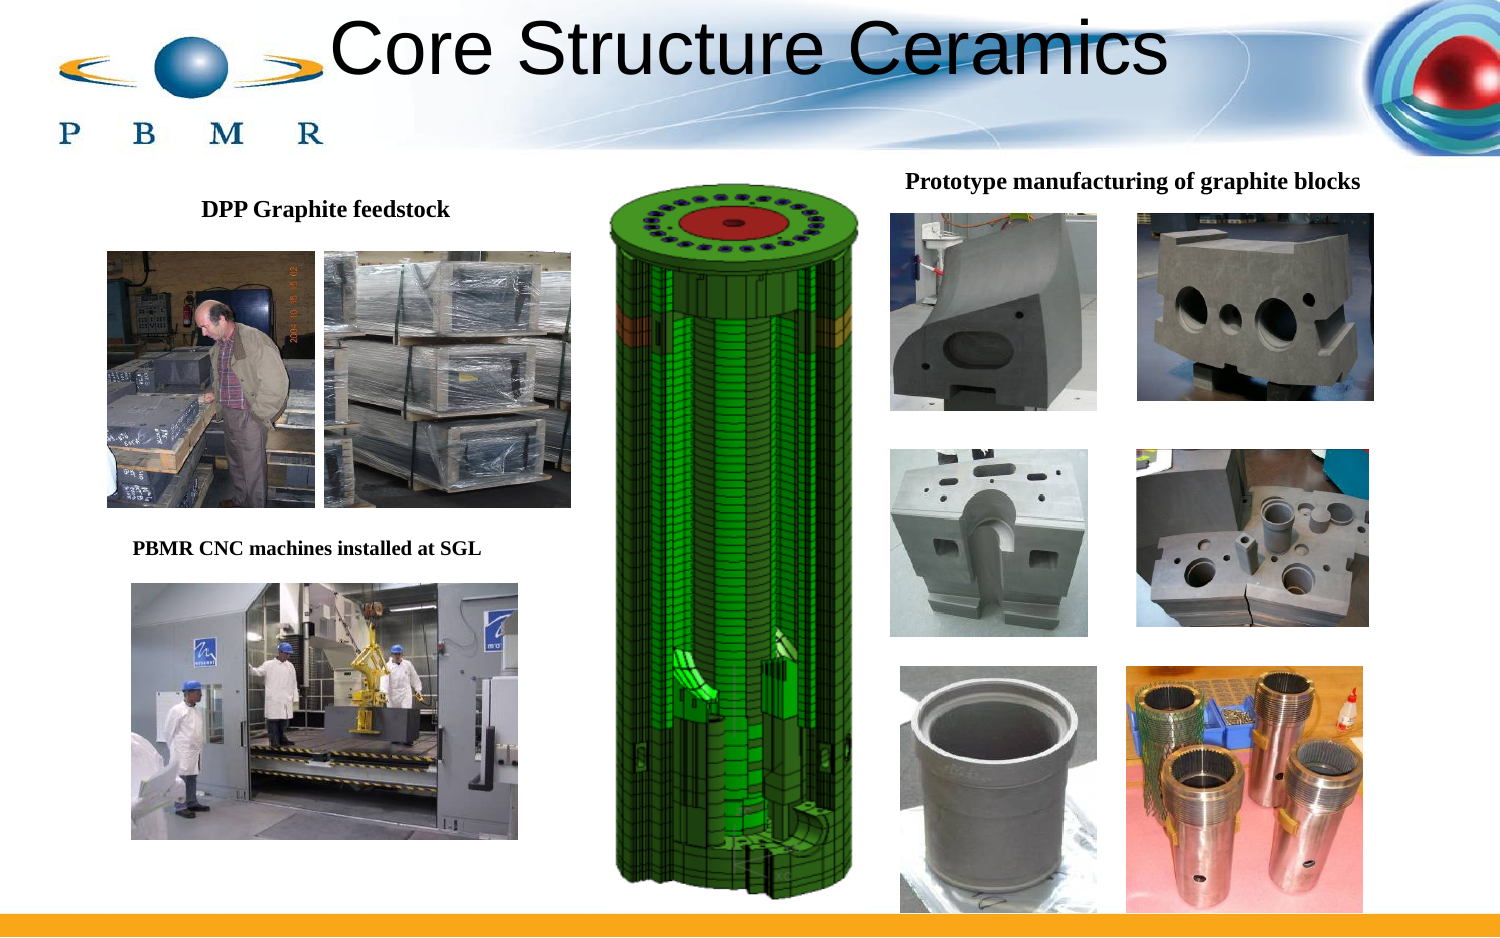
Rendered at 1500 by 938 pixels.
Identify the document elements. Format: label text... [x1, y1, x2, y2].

text_box PBMR CNC machines installed at SGL [117, 527, 581, 567]
text_box Prototype manufacturing of graphite blocks [890, 157, 1500, 202]
picture [0, 0, 1500, 937]
text_box DPP Graphite feedstock [186, 185, 603, 230]
title Core Structure Ceramics [218, 0, 1282, 89]
